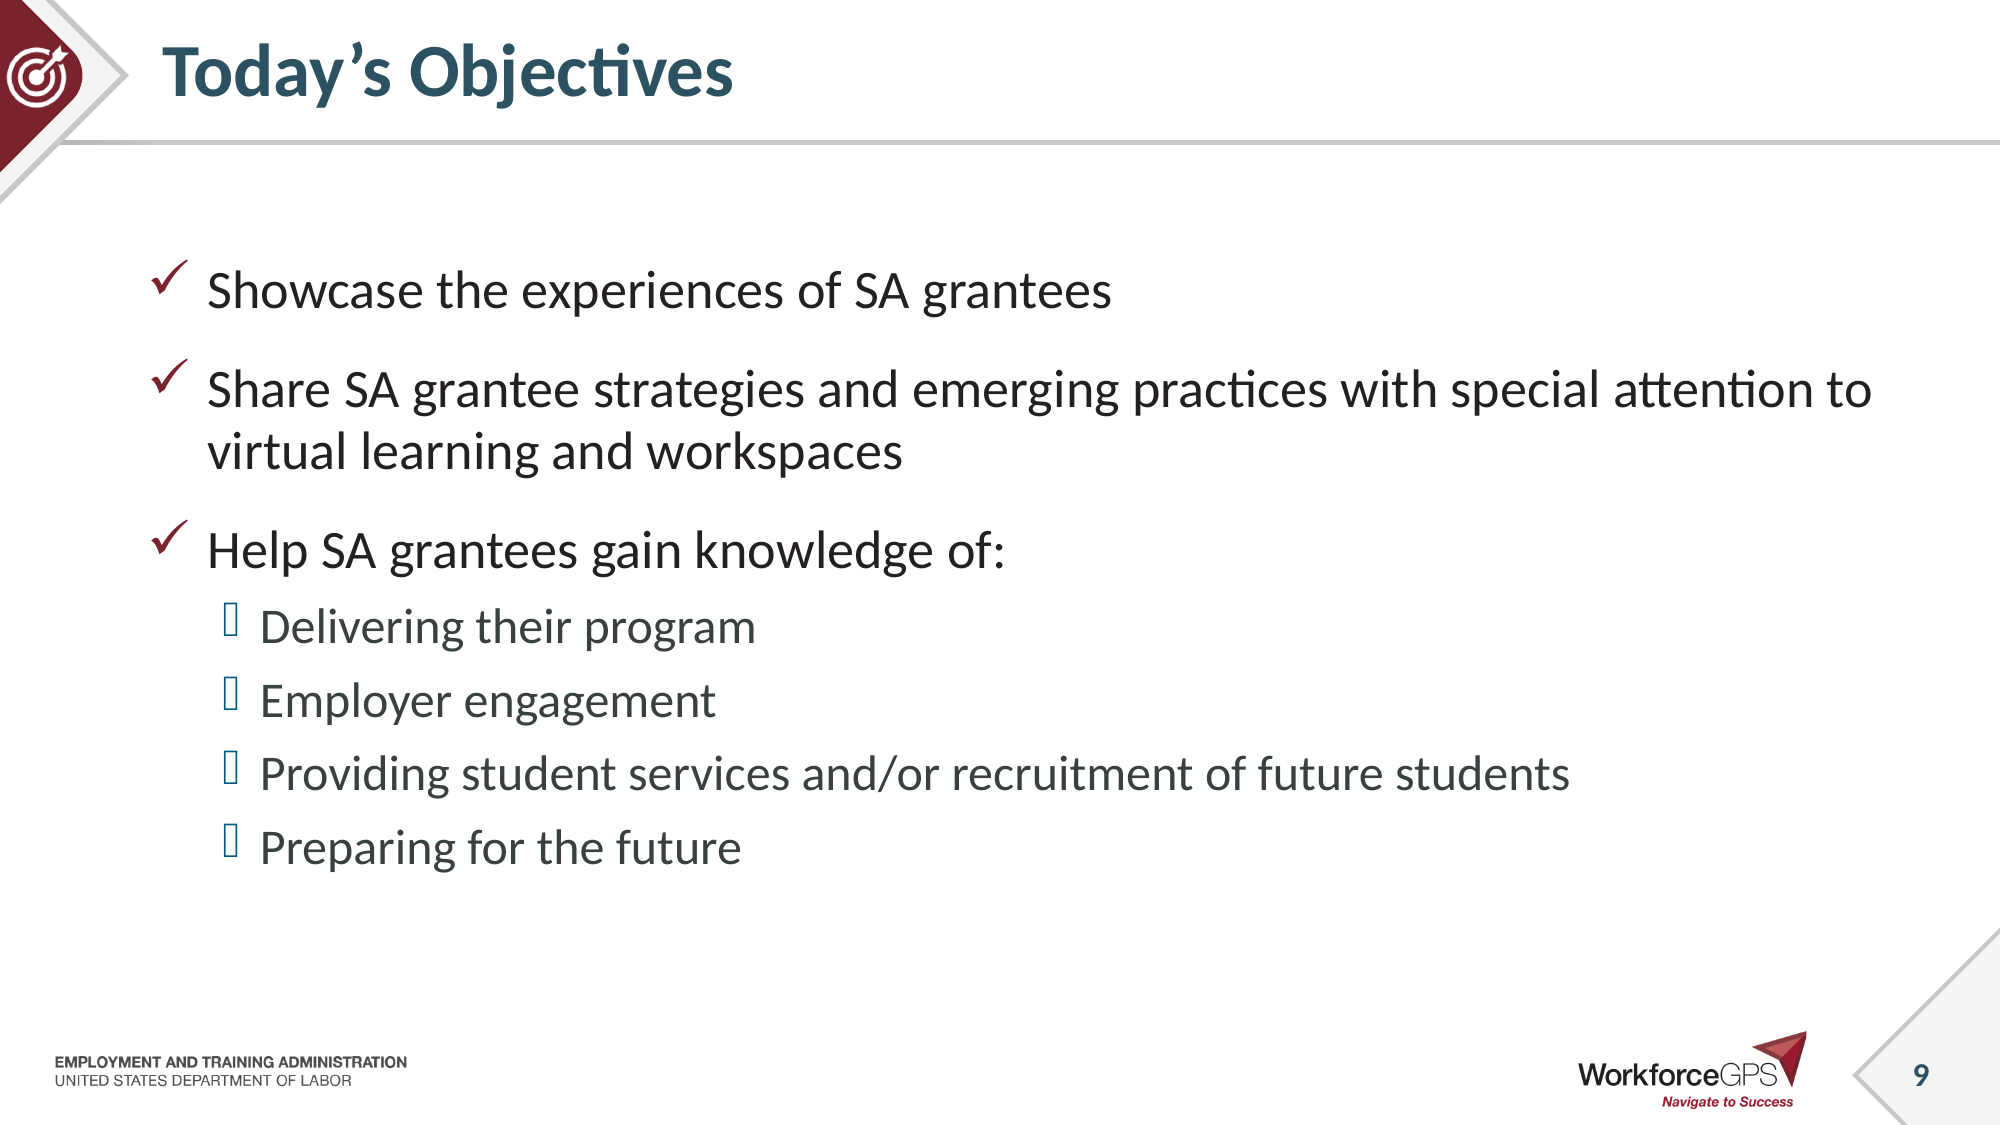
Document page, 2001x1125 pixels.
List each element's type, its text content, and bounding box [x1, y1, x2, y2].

title Today’s Objectives [132, 7, 1950, 137]
picture [0, 38, 75, 114]
slide_number 9 [1867, 1042, 1975, 1103]
list Showcase the experiences of SA grantees Share SA grantee strategies and emerging practices with special attention to virtual learning and workspaces Help SA grantees gain knowledge of: Delivering their program Employer engagement Providing student services and/or recruitment of future students Preparing for the future [132, 149, 1950, 976]
